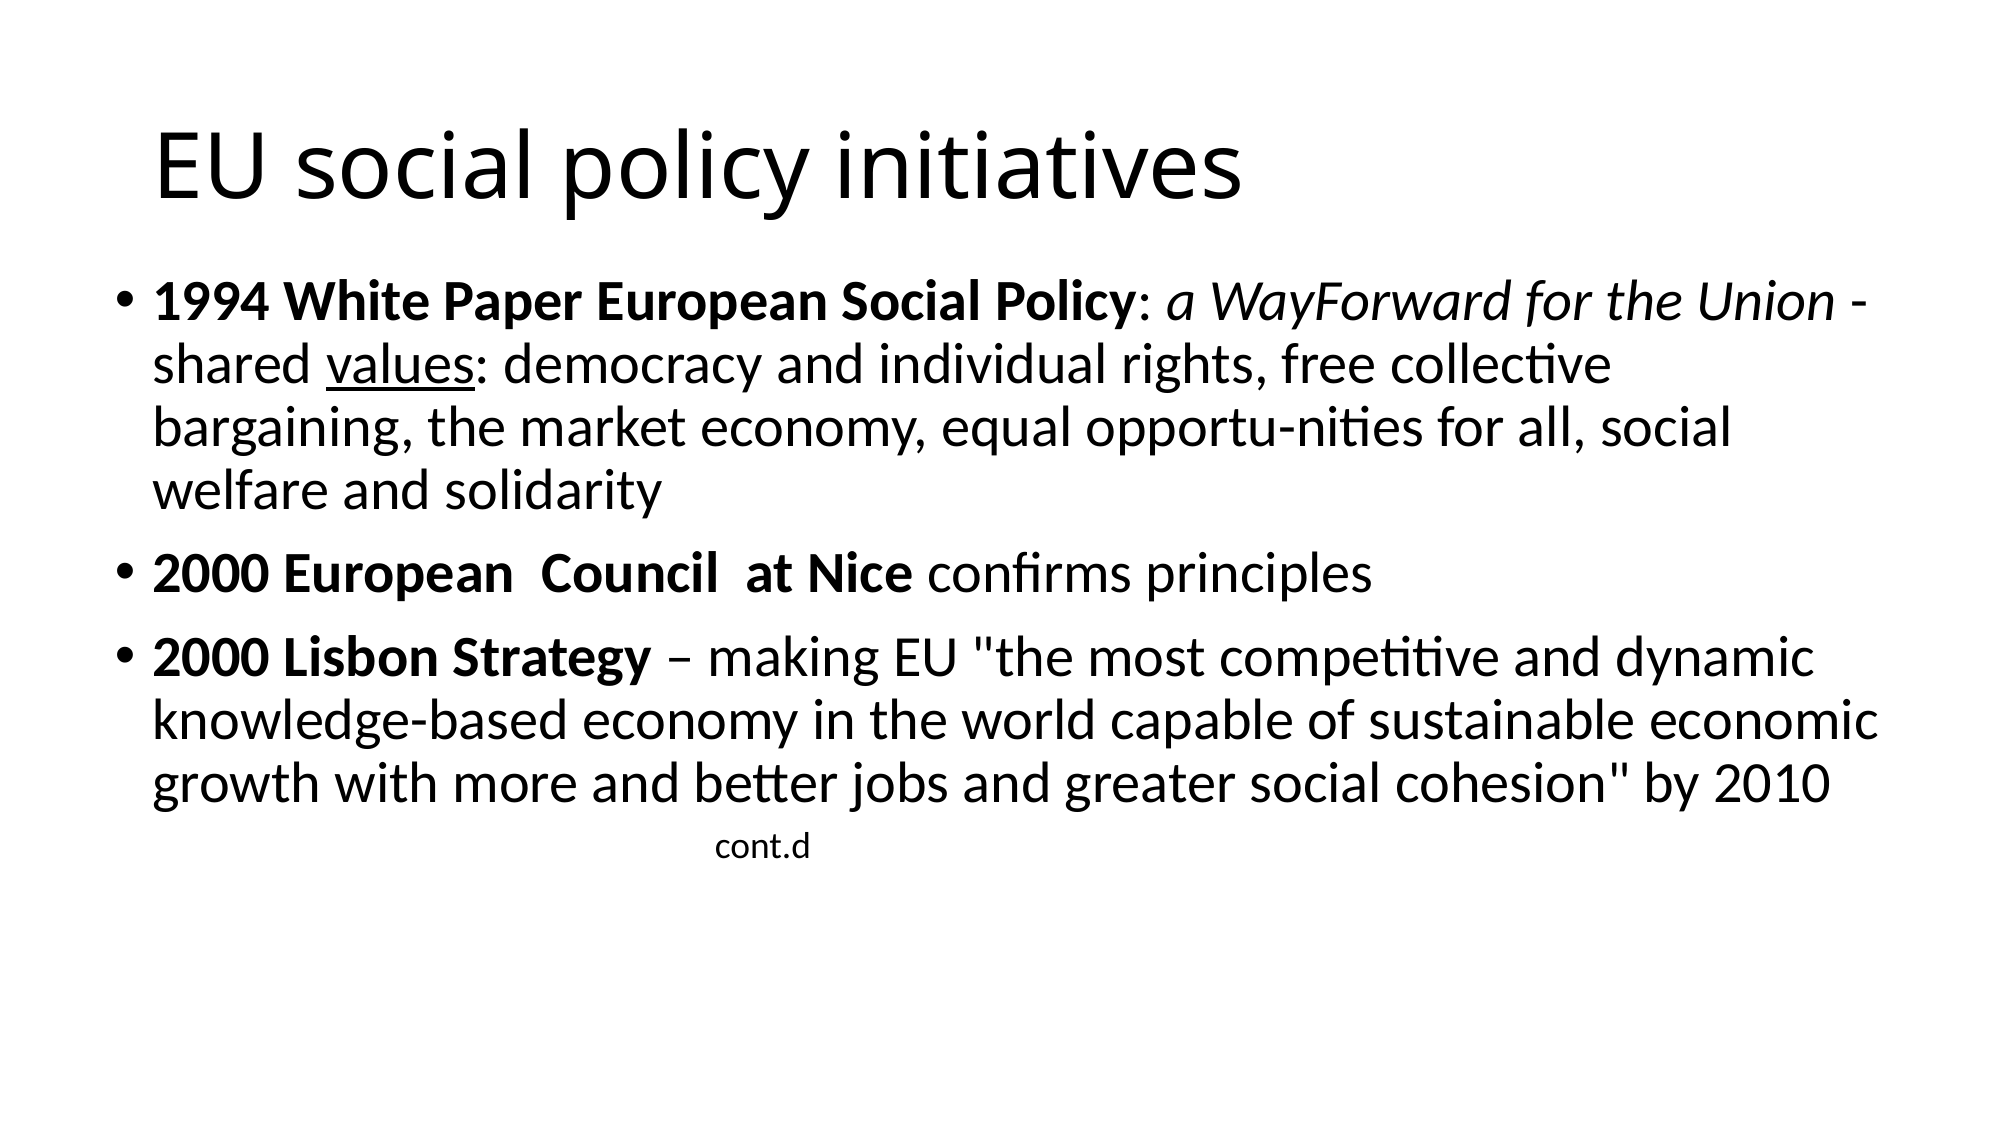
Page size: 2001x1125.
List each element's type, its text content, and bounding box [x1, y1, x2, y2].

title EU social policy initiatives [137, 59, 1863, 262]
list 1994 White Paper European Social Policy: a WayForward for the Union - shared values: democracy and individual rights, free collective bargaining, the market economy, equal opportu-nities for all, social welfare and solidarity 2000 European Council at Nice confirms principles 2000 Lisbon Strategy – making EU "the most competitive and dynamic knowledge-based economy in the world capable of sustainable economic growth with more and better jobs and greater social cohesion" by 2010 cont.d [99, 262, 1900, 1080]
